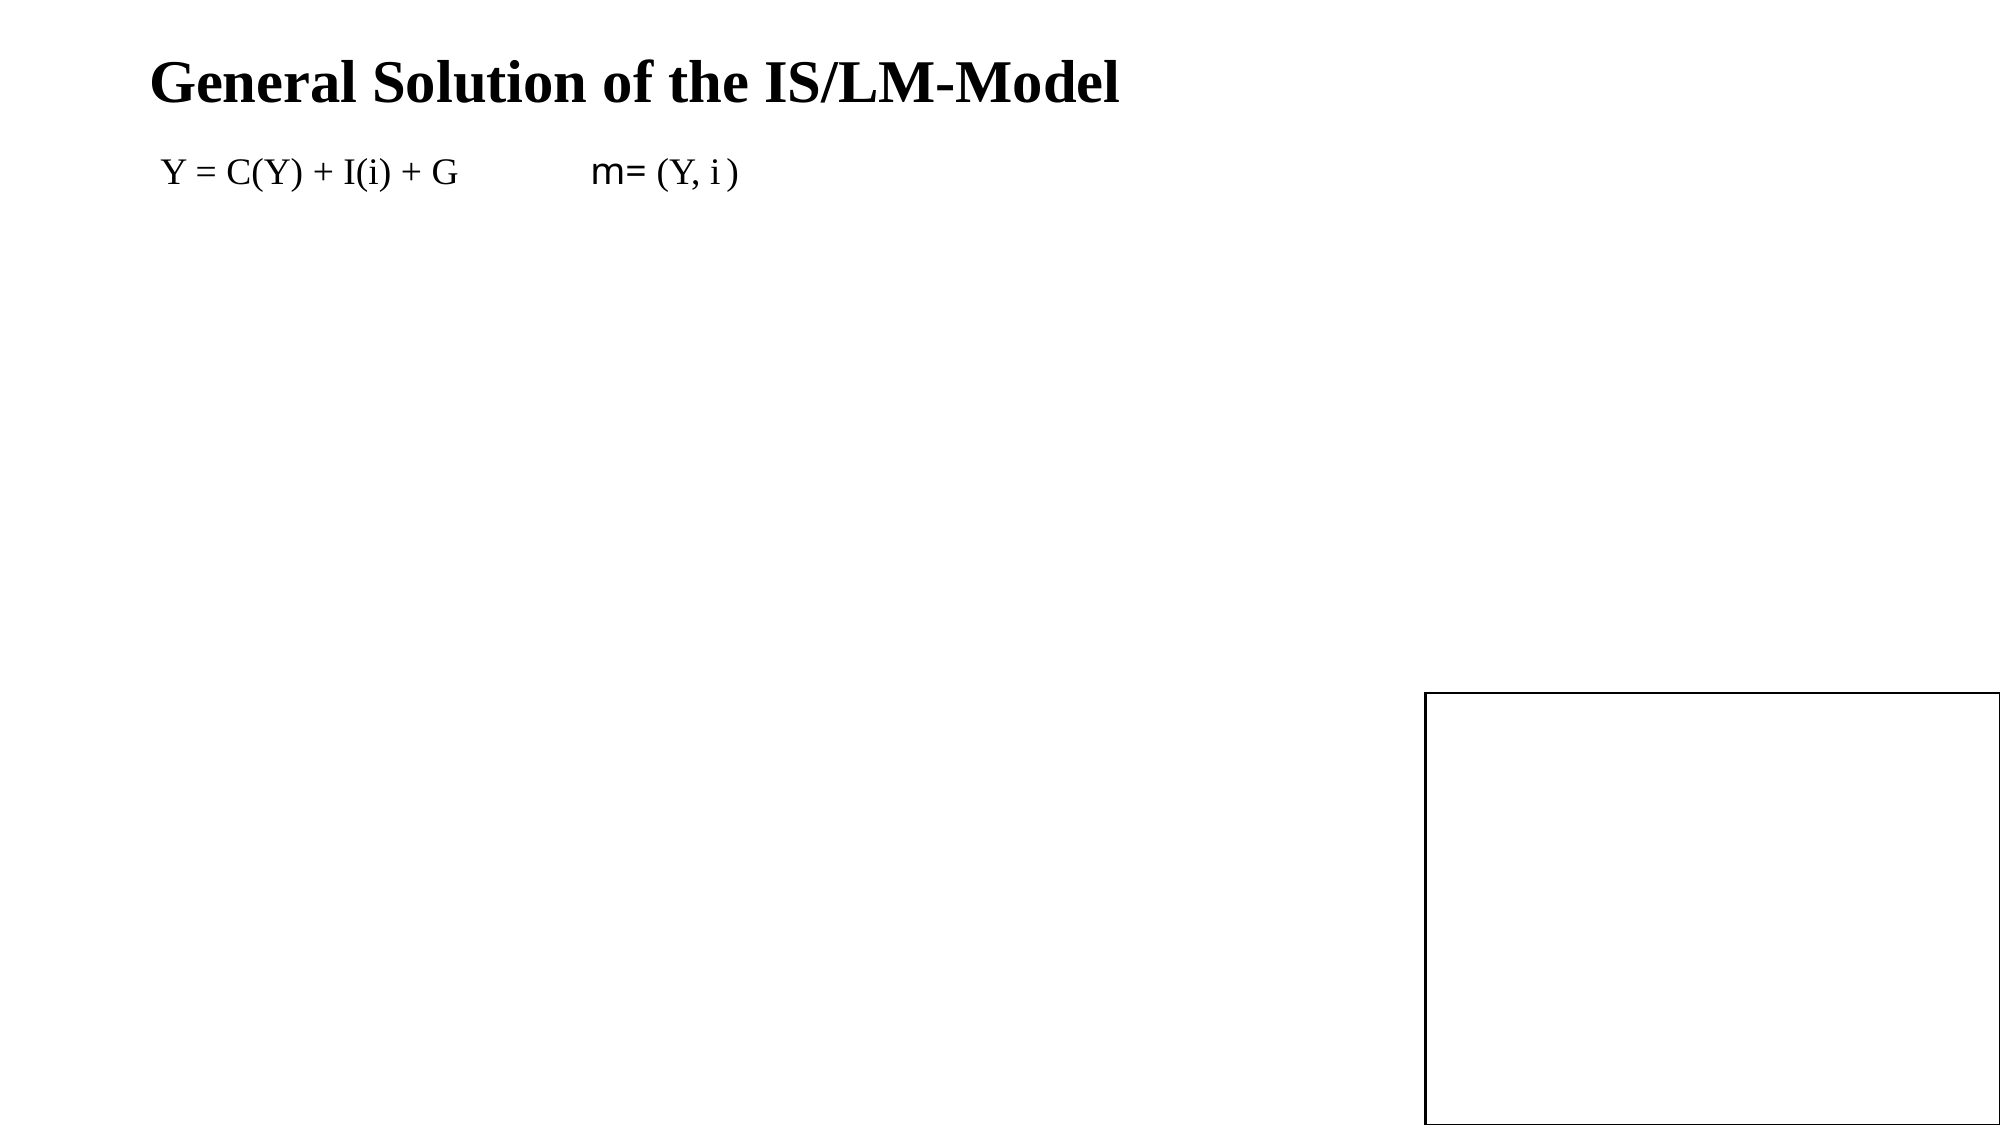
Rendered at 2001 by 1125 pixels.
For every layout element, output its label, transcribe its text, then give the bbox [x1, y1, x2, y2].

text_box Y = C(Y) + I(i) + G [145, 139, 474, 199]
text_box General Solution of the IS/LM-Model [11, 17, 1259, 140]
text_box [1424, 692, 2000, 1125]
